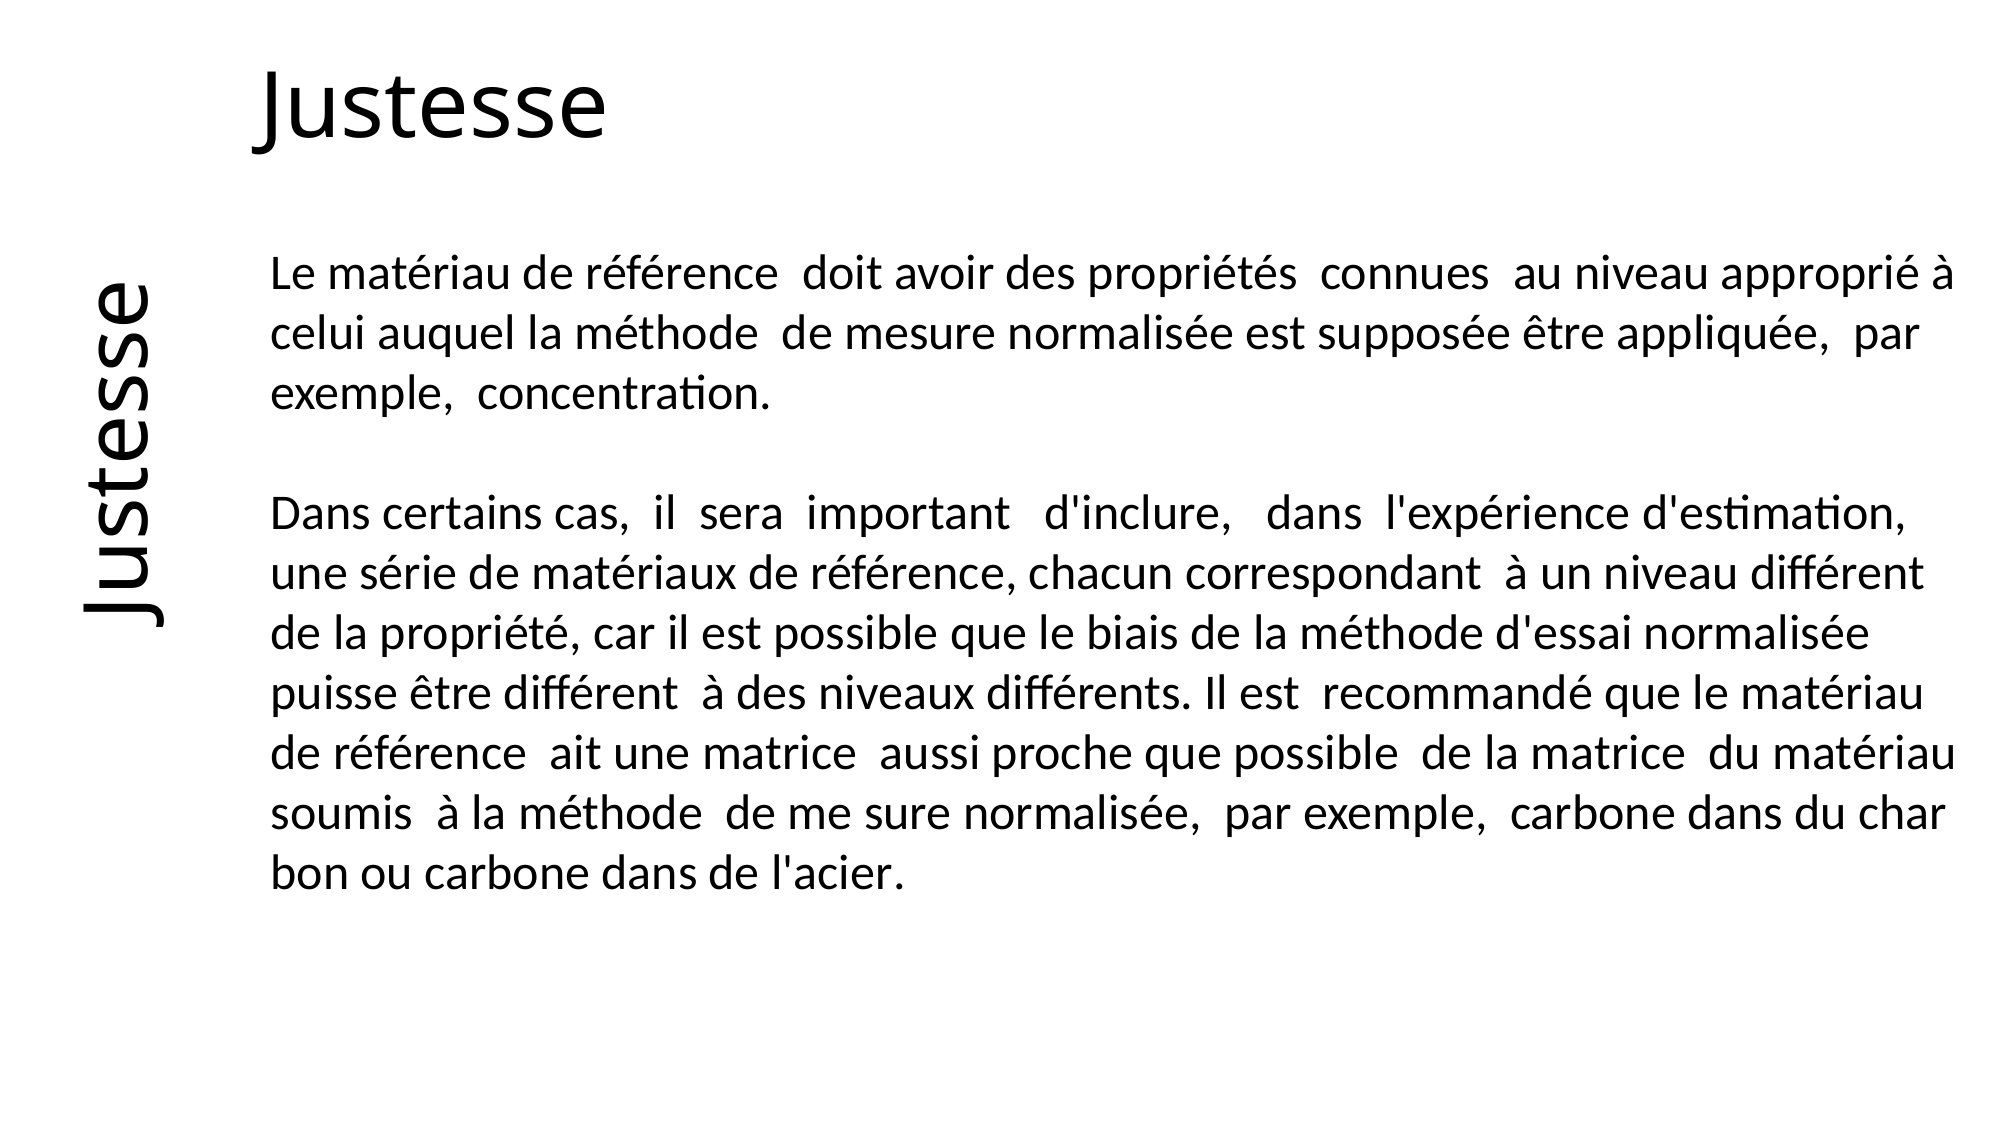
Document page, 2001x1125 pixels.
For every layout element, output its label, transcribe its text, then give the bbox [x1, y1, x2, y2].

text_box Le matériau de référence doit avoir des pro­priétés connues au niveau approprié à celui auquel la méthode de mesure normalisée est supposée être appliquée, par exemple, concentration. Dans certains cas, il sera important d'inclure, dans l'expérience d'estimation, une série de matériaux de référence, chacun correspondant à un niveau différent de la pro­priété, car il est possible que le biais de la méthode d'essai normalisée puisse être différent à des niveaux différents. Il est recommandé que le matériau de ré­férence ait une matrice aussi proche que possible de la matrice du matériau soumis à la méthode de me­ sure normalisée, par exemple, carbone dans du char­bon ou carbone dans de l'acier. [255, 231, 1988, 967]
text_box Justesse [12, 95, 211, 804]
title Justesse [244, 1, 2000, 201]
